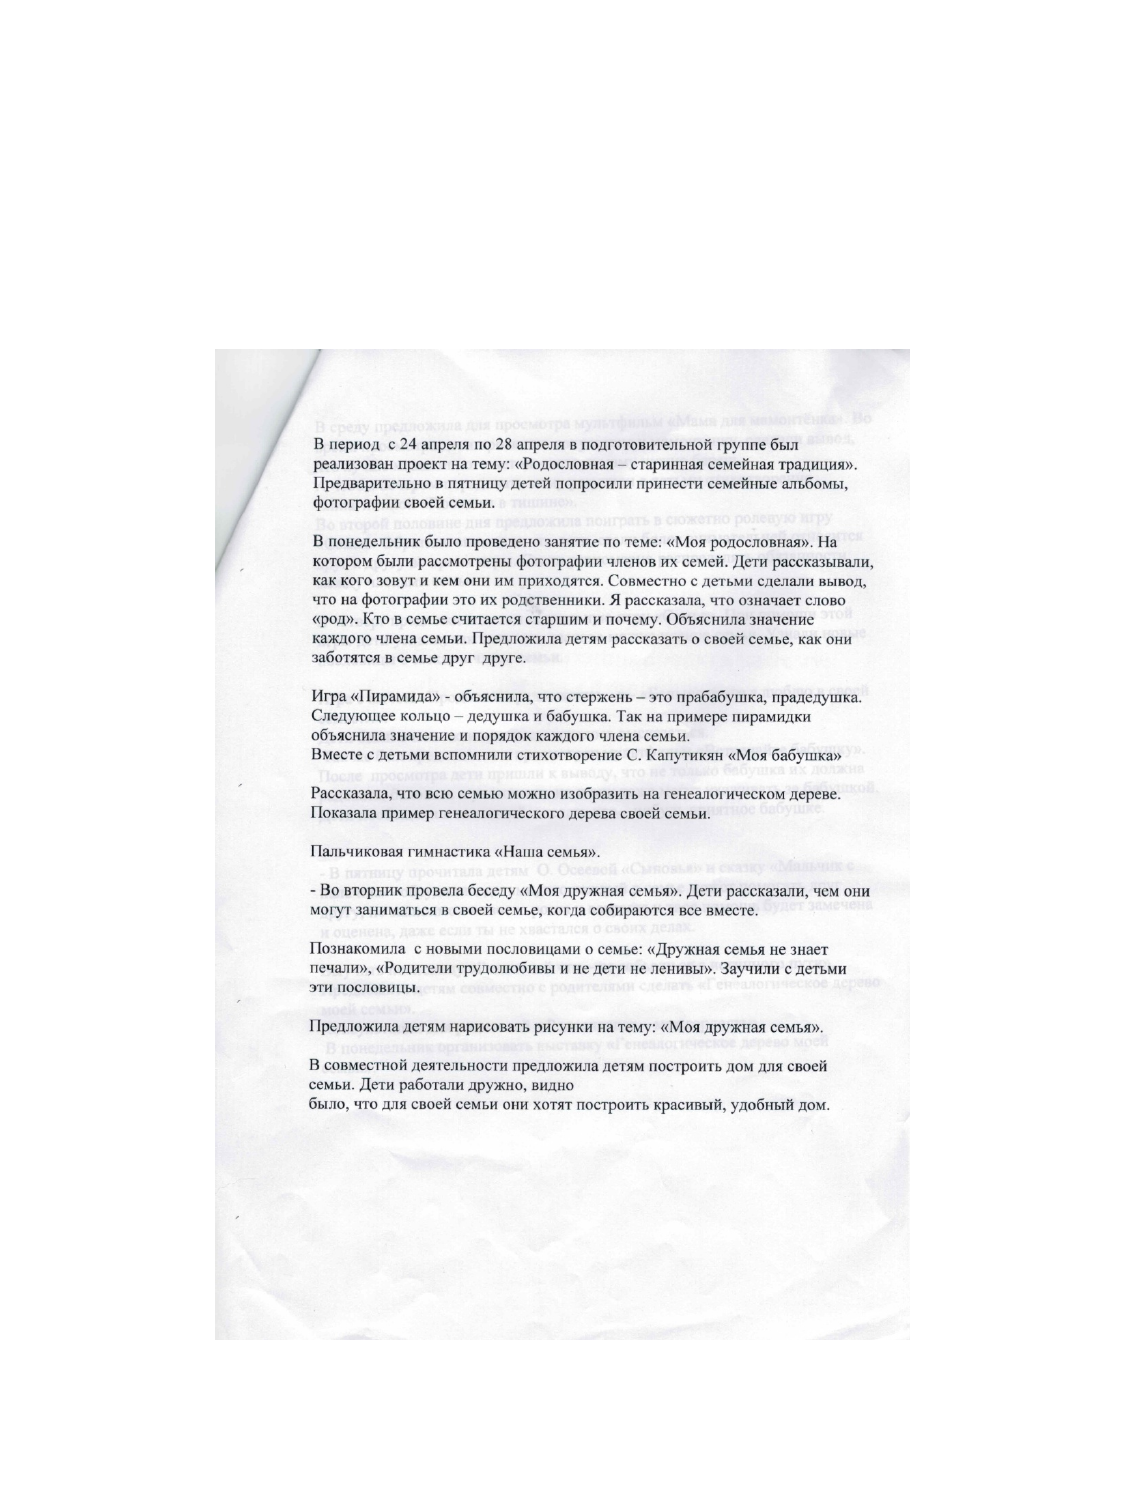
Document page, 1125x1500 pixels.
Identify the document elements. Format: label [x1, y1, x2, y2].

list [215, 349, 910, 1341]
